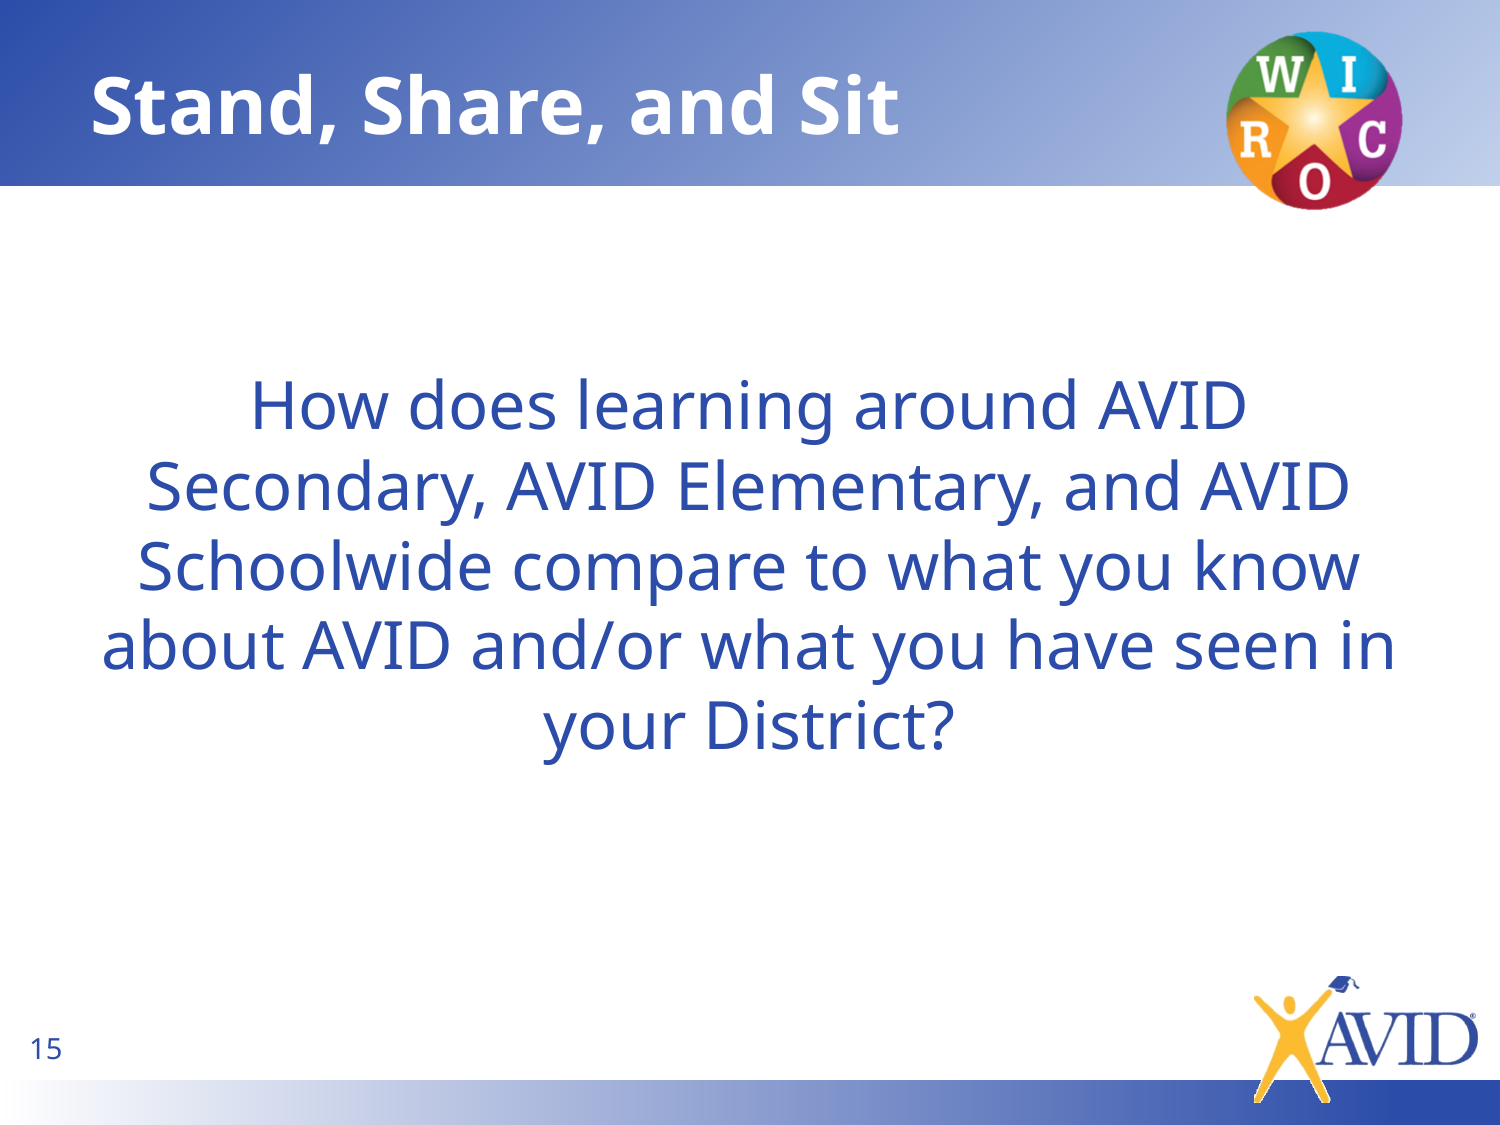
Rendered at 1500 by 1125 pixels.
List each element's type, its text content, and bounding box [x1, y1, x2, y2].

list How does learning around AVID Secondary, AVID Elementary, and AVID Schoolwide compare to what you know about AVID and/or what you have seen in your District? [75, 262, 1425, 1005]
picture [1212, 24, 1416, 220]
slide_number 15 [14, 1020, 365, 1080]
title Stand, Share, and Sit [75, 45, 1207, 161]
picture [1254, 976, 1478, 1103]
title Stand, Share, and Sit [1419, 45, 1425, 161]
